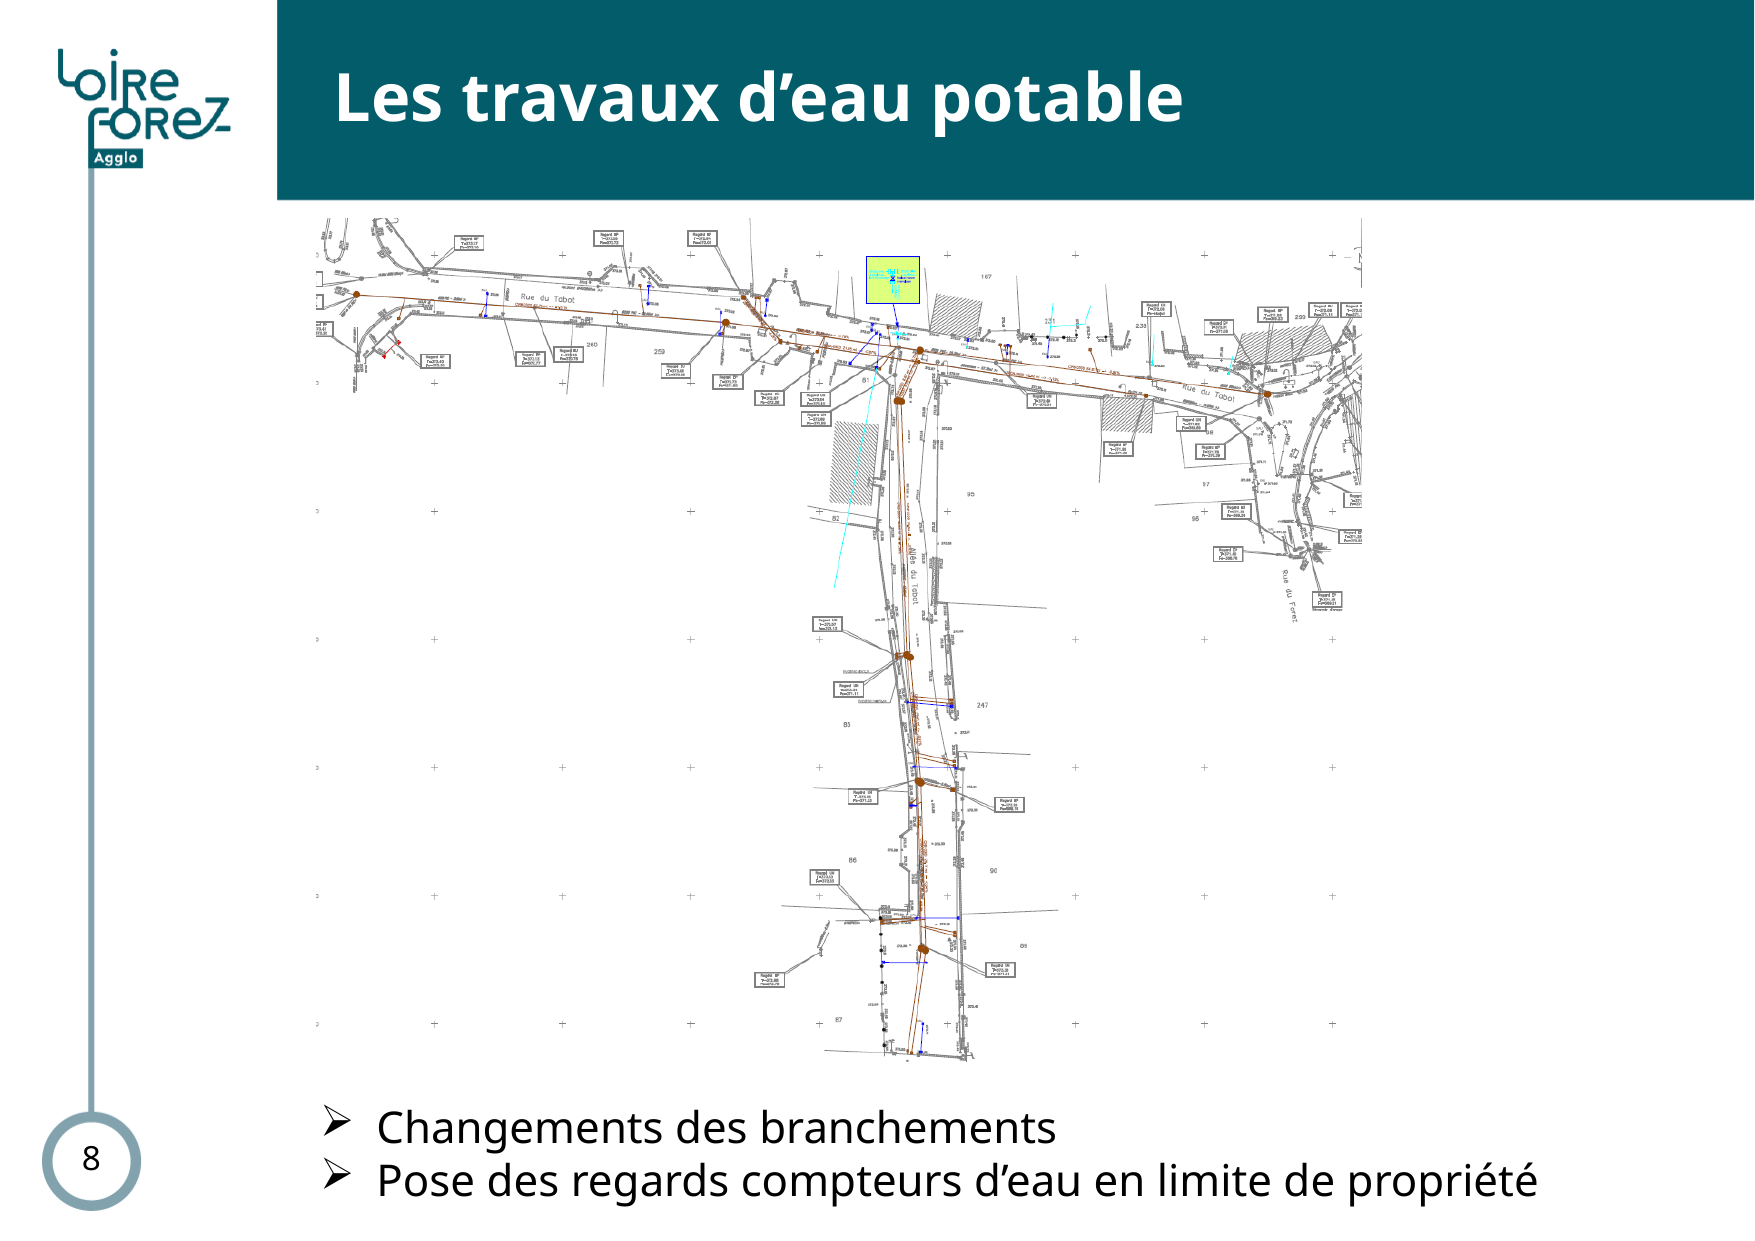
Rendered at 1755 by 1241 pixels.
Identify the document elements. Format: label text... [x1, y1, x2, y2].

text_box Les travaux d’eau potable [316, 5, 1504, 184]
picture [0, 0, 1755, 1241]
text_box Changements des branchements Pose des regards compteurs d’eau en limite de propriété [305, 1092, 1555, 1213]
